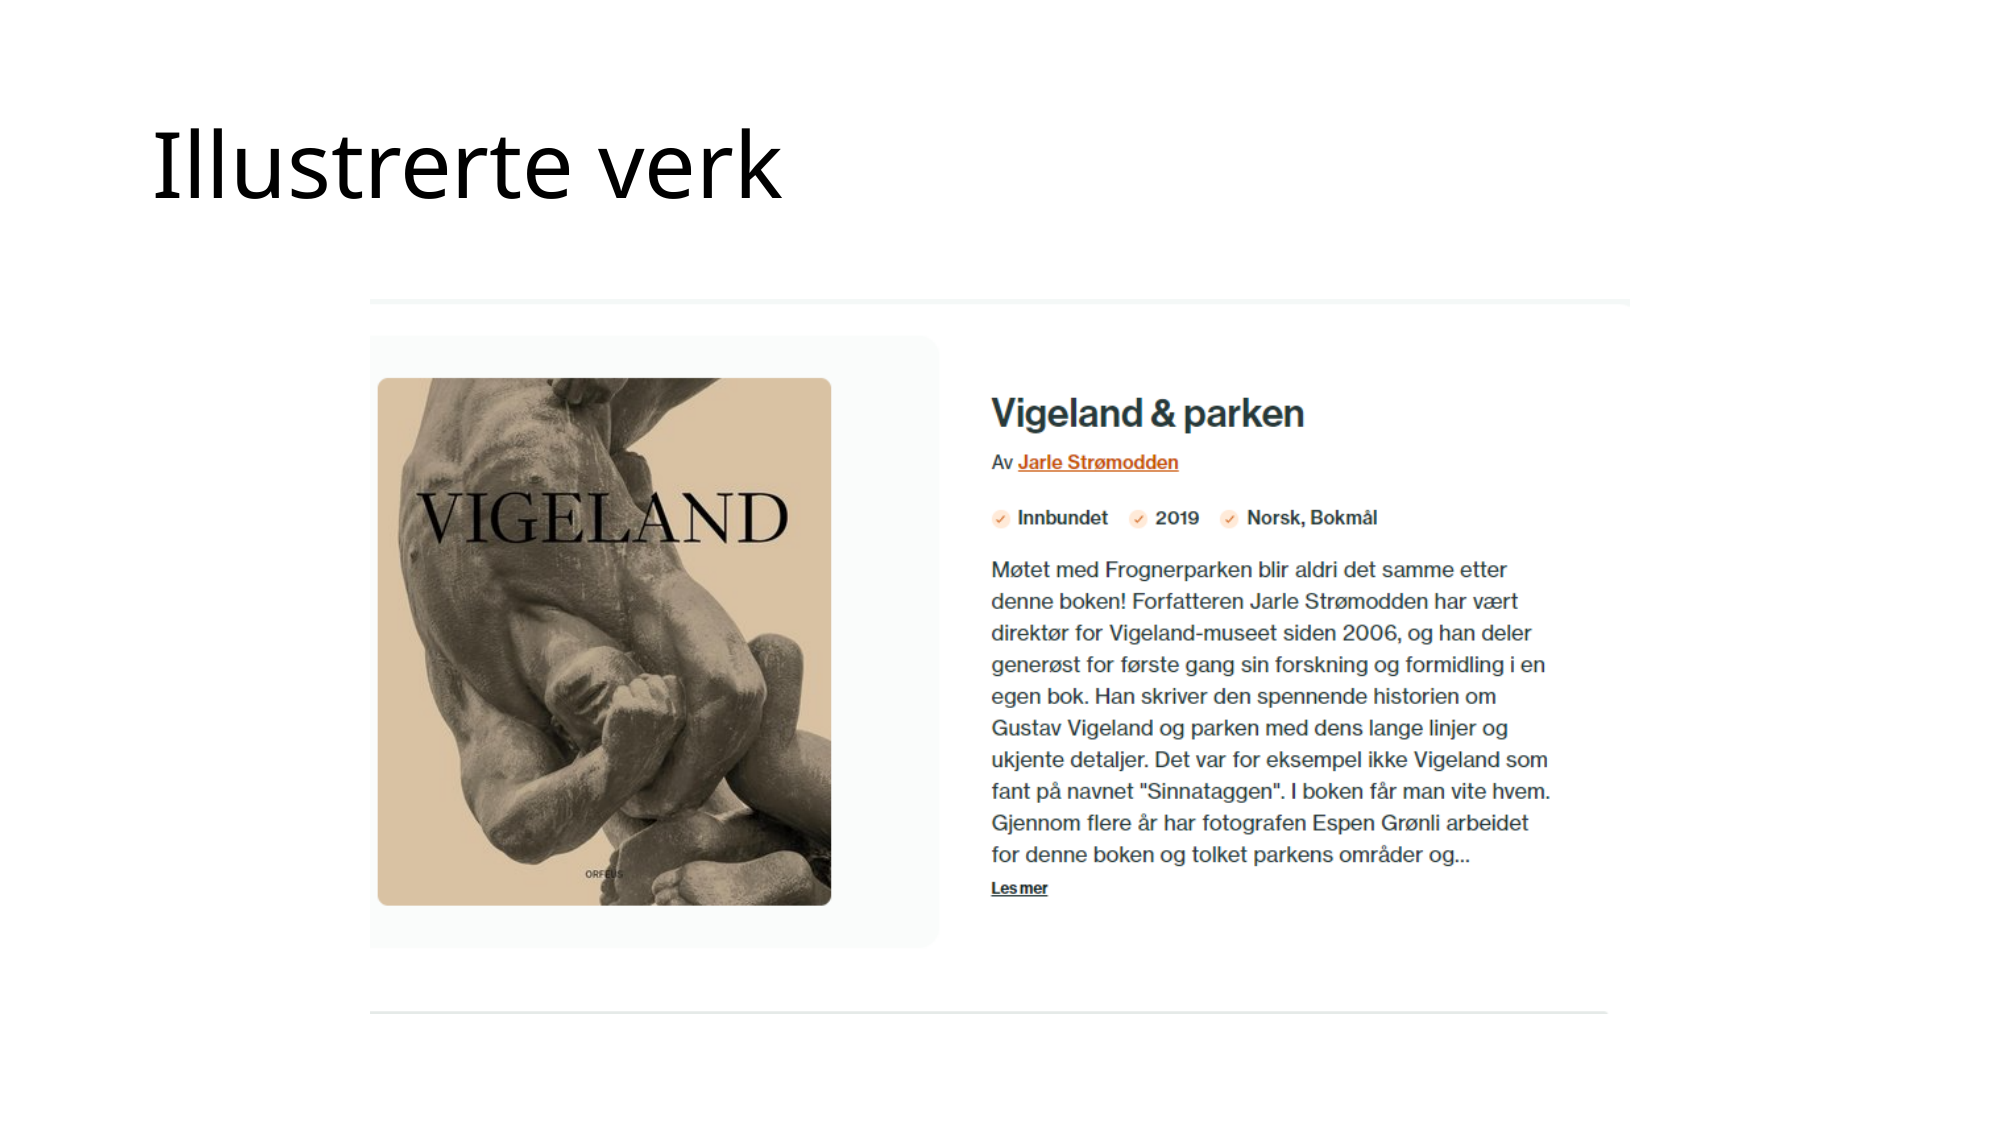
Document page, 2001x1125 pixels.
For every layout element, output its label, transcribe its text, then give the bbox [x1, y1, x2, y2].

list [369, 298, 1630, 1014]
title Illustrerte verk [137, 59, 1863, 278]
